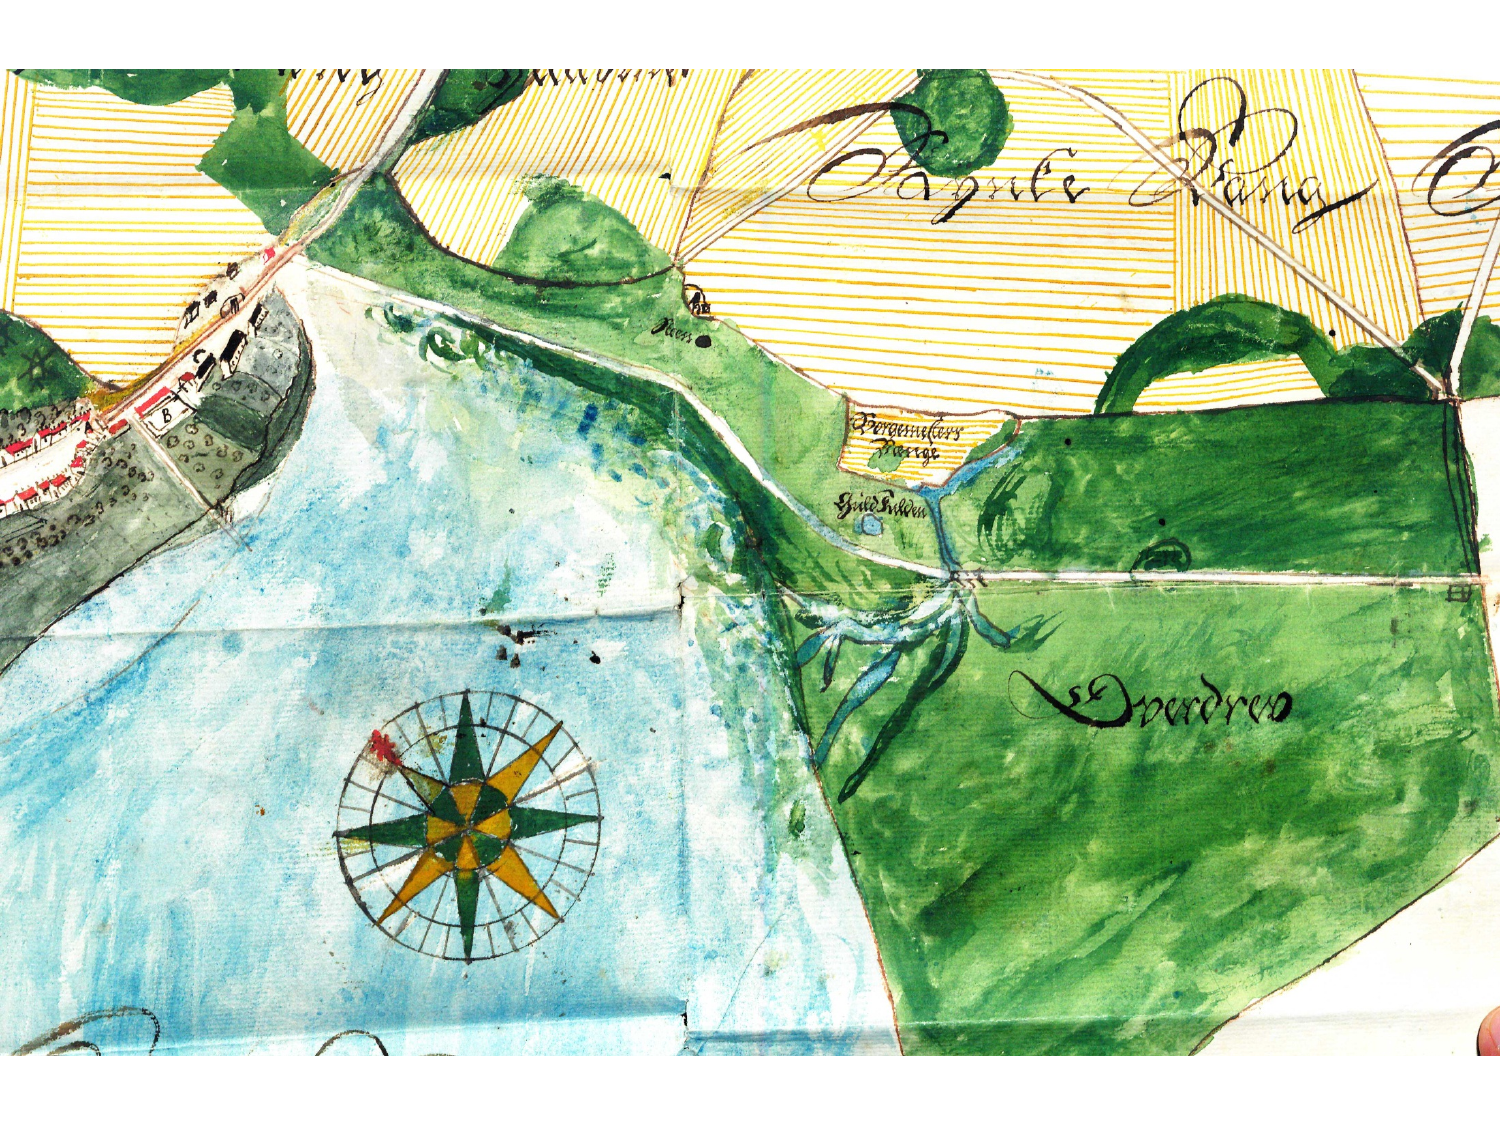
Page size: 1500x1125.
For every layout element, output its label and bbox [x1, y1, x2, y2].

picture [0, 69, 1500, 1056]
